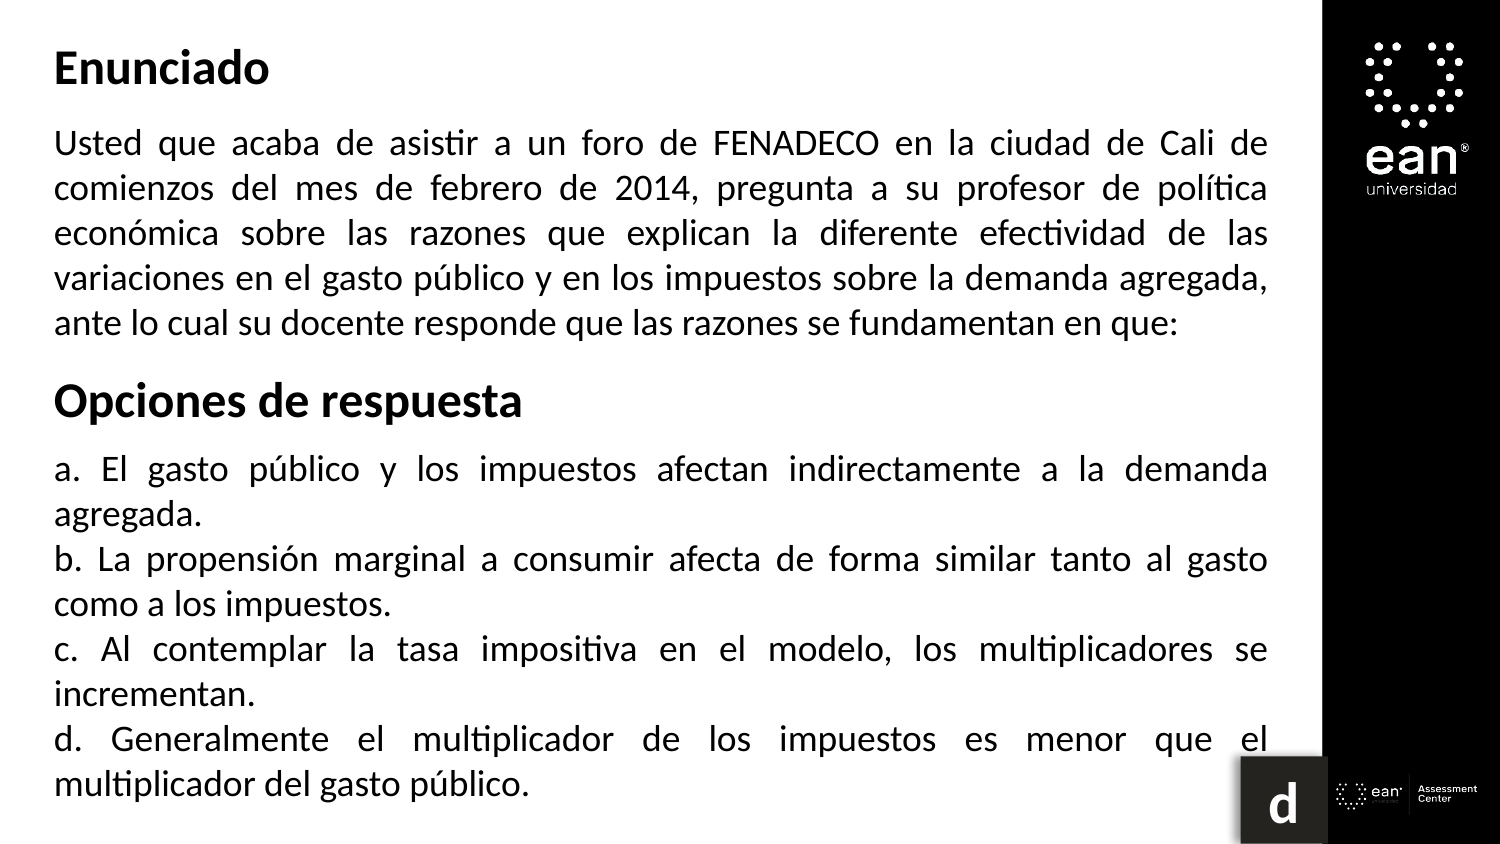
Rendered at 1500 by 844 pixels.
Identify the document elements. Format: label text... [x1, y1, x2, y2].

text_box a. El gasto público y los impuestos afectan indirectamente a la demanda agregada. b. La propensión marginal a consumir afecta de forma similar tanto al gasto como a los impuestos. c. Al contemplar la tasa impositiva en el modelo, los multiplicadores se incrementan. d. Generalmente el multiplicador de los impuestos es menor que el multiplicador del gasto público. [39, 436, 1285, 812]
picture [0, 0, 1500, 844]
text_box d [1239, 754, 1330, 844]
text_box Opciones de respuesta [39, 360, 797, 436]
text_box Enunciado [39, 27, 797, 102]
text_box Usted que acaba de asistir a un foro de FENADECO en la ciudad de Cali de comienzos del mes de febrero de 2014, pregunta a su profesor de política económica sobre las razones que explican la diferente efectividad de las variaciones en el gasto público y en los impuestos sobre la demanda agregada, ante lo cual su docente responde que las razones se fundamentan en que: [39, 110, 1285, 350]
